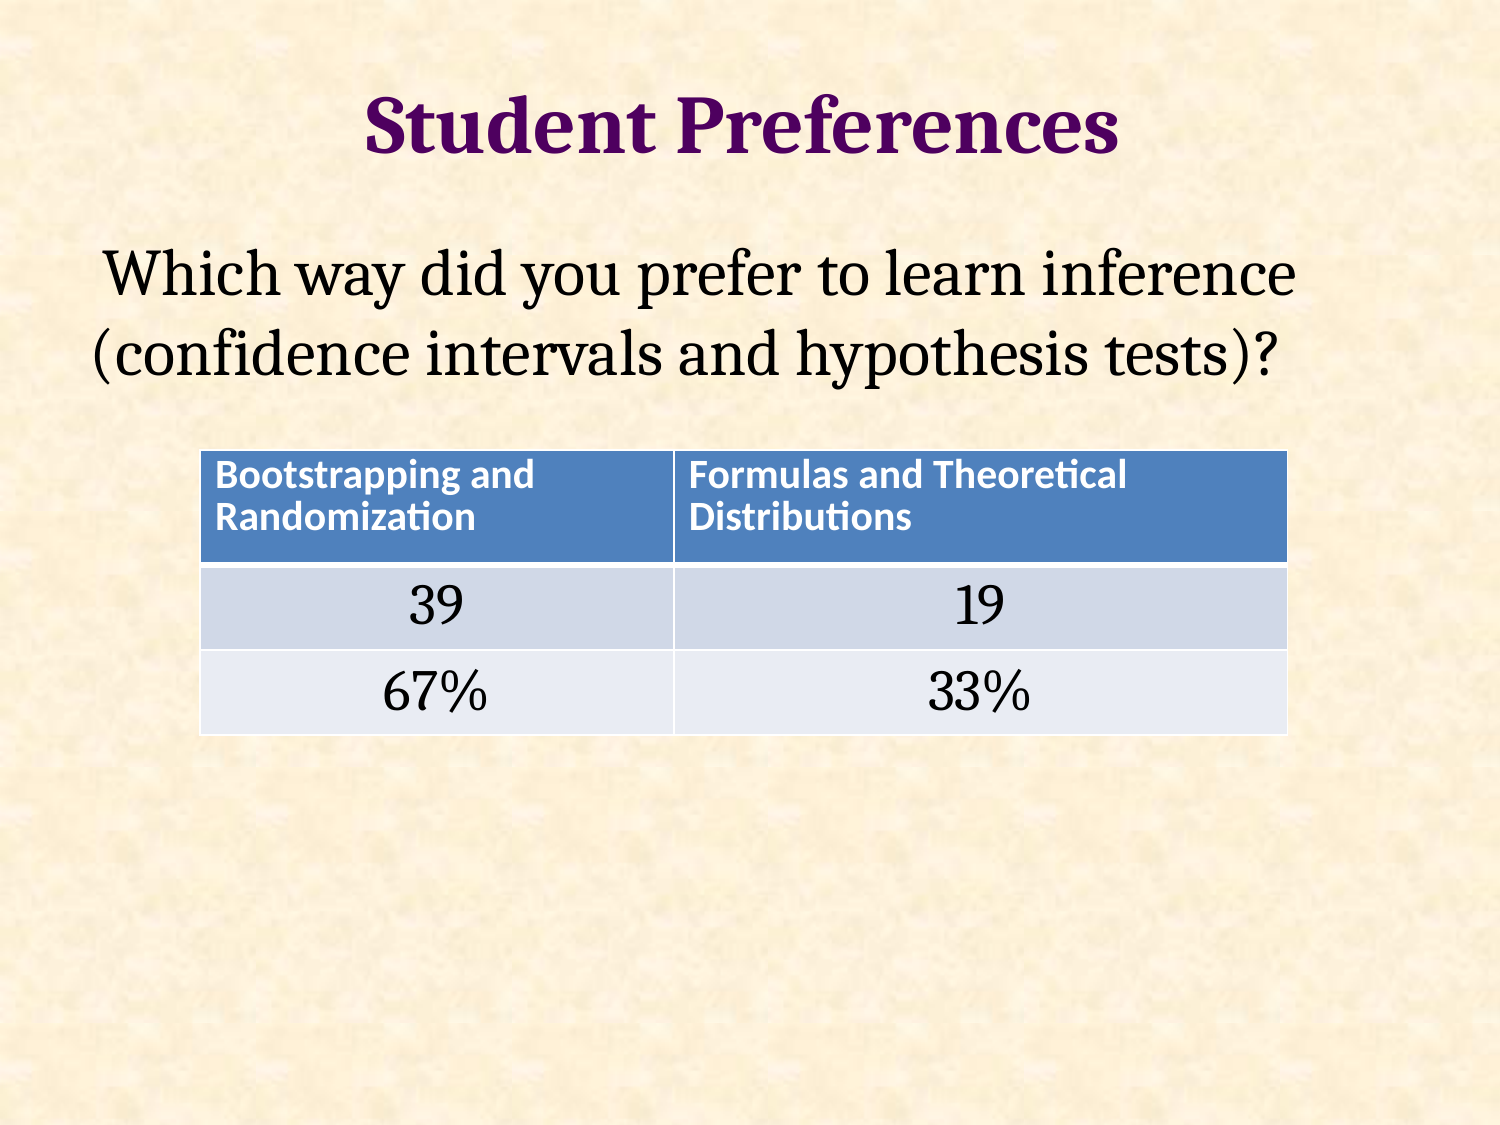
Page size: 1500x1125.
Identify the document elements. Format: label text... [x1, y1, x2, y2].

table_header Formulas and Theoretical Distributions [675, 451, 1287, 562]
table_cell 19 [675, 568, 1287, 649]
table_cell 39 [201, 568, 673, 649]
table_cell 33% [675, 651, 1287, 734]
text_box Which way did you prefer to learn inference (confidence intervals and hypothesis tests)? [74, 221, 1413, 714]
table_header Bootstrapping and Randomization [201, 451, 673, 562]
picture [0, 0, 1500, 1125]
table_cell 67% [201, 651, 673, 734]
text_box Student Preferences [74, 62, 1413, 221]
